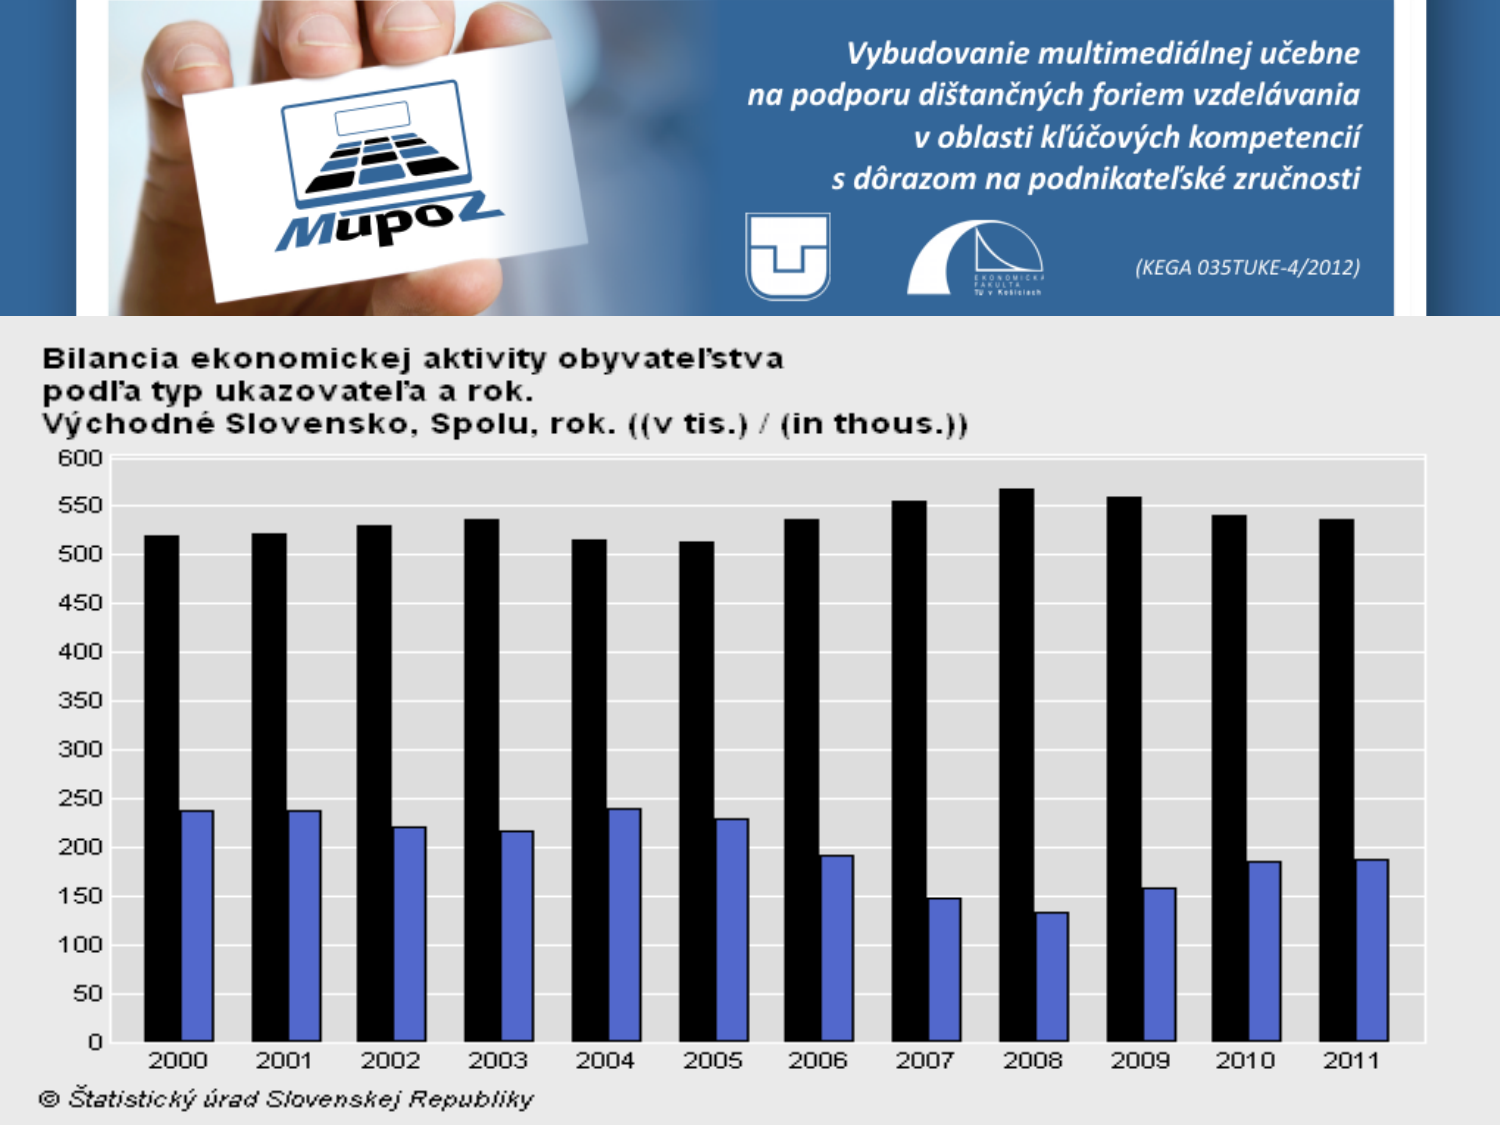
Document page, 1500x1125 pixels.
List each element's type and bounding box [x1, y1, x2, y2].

list [0, 316, 1500, 1125]
picture [0, 0, 1500, 316]
